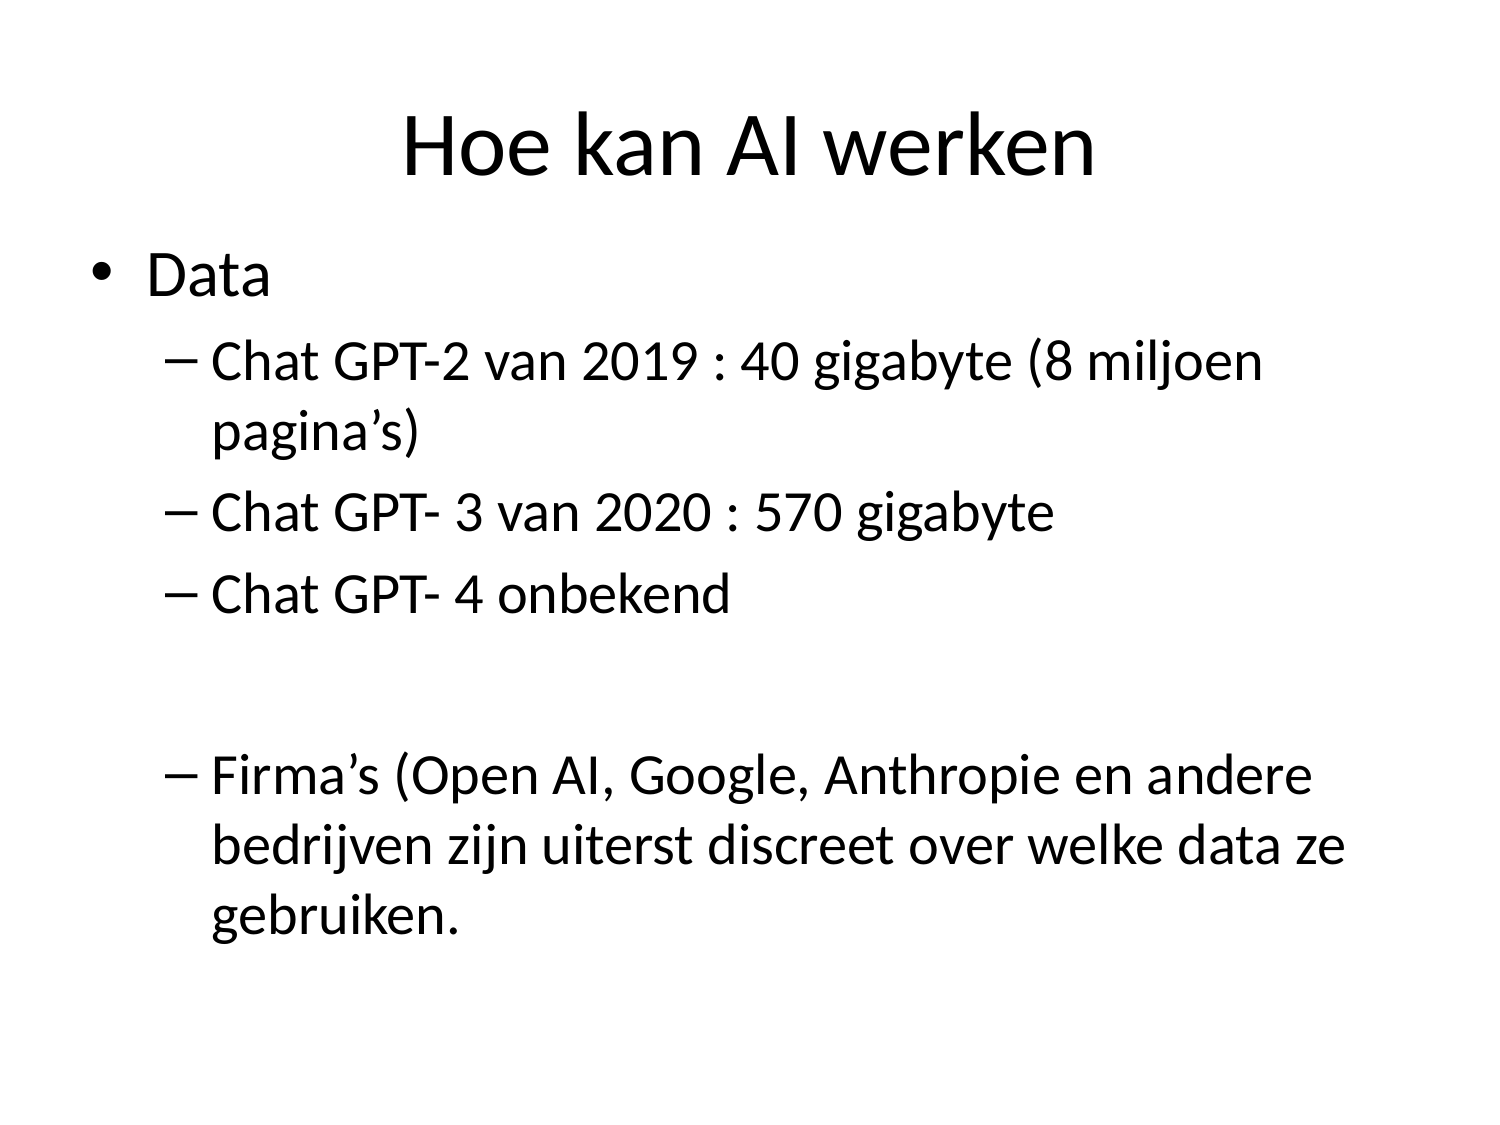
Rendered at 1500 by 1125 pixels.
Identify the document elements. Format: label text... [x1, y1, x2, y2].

list Data Chat GPT-2 van 2019 : 40 gigabyte (8 miljoen pagina’s) Chat GPT- 3 van 2020 : 570 gigabyte Chat GPT- 4 onbekend Firma’s (Open AI, Google, Anthropie en andere bedrijven zijn uiterst discreet over welke data ze gebruiken. [75, 222, 1425, 1005]
title Hoe kan AI werken [75, 45, 1425, 222]
